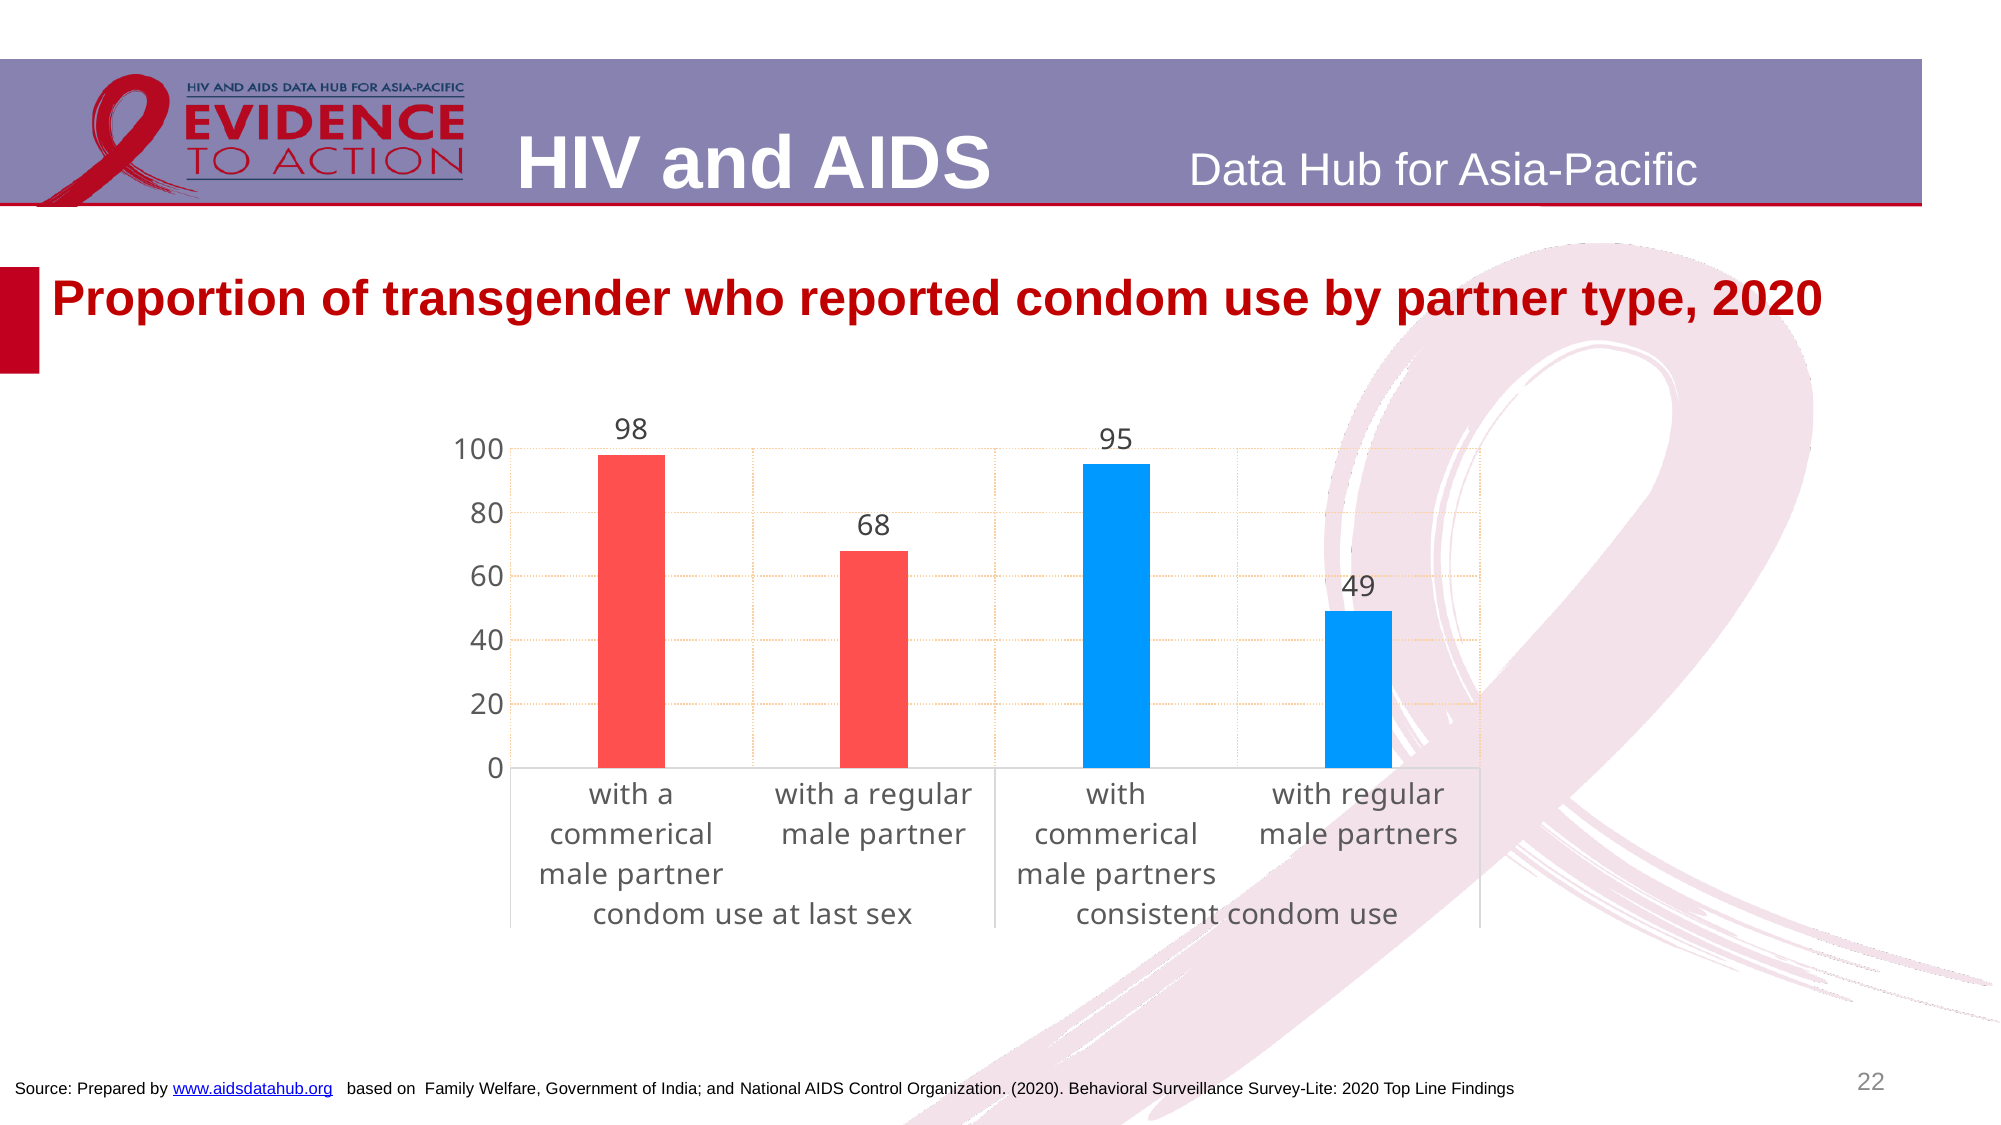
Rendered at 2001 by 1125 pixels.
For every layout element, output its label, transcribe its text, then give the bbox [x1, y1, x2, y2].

picture [11, 74, 469, 207]
picture [706, 181, 2000, 1125]
text_box Source: Prepared by www.aidsdatahub.org based on Family Welfare, Government of India; and National AIDS Control Organization. (2020). Behavioral Surveillance Survey-Lite: 2020 Top Line Findings [0, 1070, 1709, 1125]
title Proportion of transgender who reported condom use by partner type, 2020 [37, 257, 1875, 341]
slide_number 22 [1781, 1043, 1900, 1103]
chart [385, 408, 1579, 1000]
